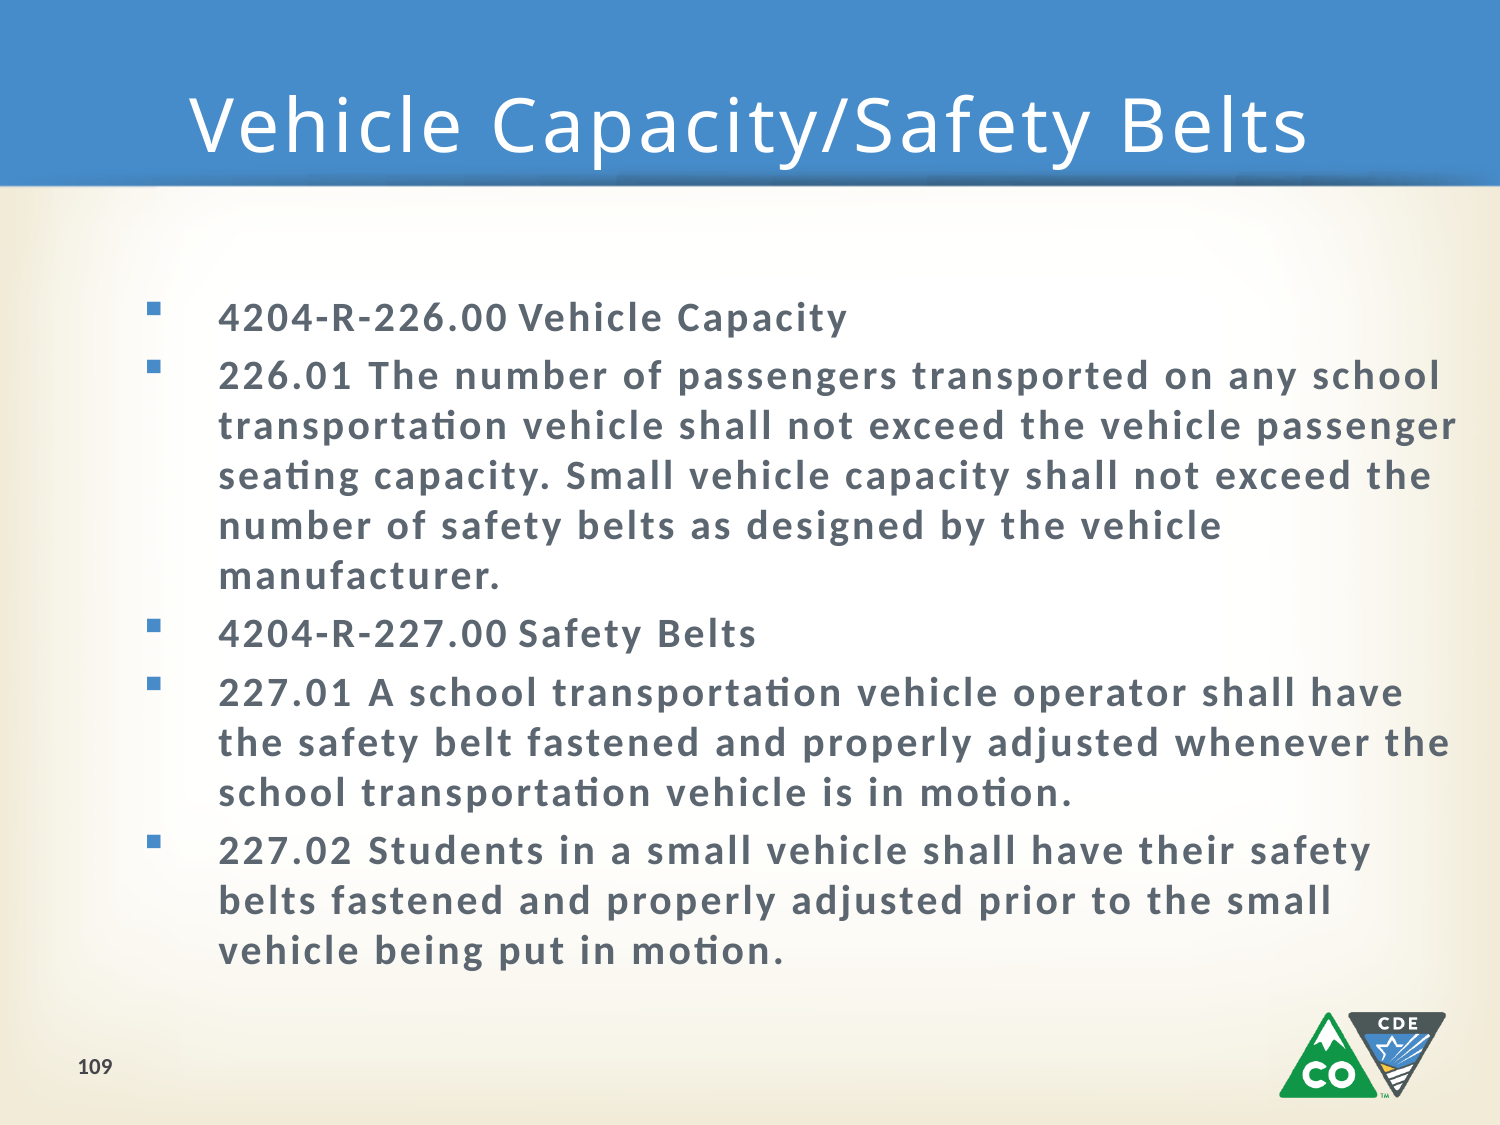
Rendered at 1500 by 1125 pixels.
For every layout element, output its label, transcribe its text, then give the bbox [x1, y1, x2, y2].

picture [0, 0, 1500, 1125]
footer 109 [62, 1042, 613, 1088]
title Vehicle Capacity/Safety Belts [62, 58, 1438, 187]
list 4204-R-226.00 Vehicle Capacity 226.01 The number of passengers transported on any school transportation vehicle shall not exceed the vehicle passenger seating capacity. Small vehicle capacity shall not exceed the number of safety belts as designed by the vehicle manufacturer. 4204-R-227.00 Safety Belts 227.01 A school transportation vehicle operator shall have the safety belt fastened and properly adjusted whenever the school transportation vehicle is in motion. 227.02 Students in a small vehicle shall have their safety belts fastened and properly adjusted prior to the small vehicle being put in motion. [120, 282, 1500, 1005]
